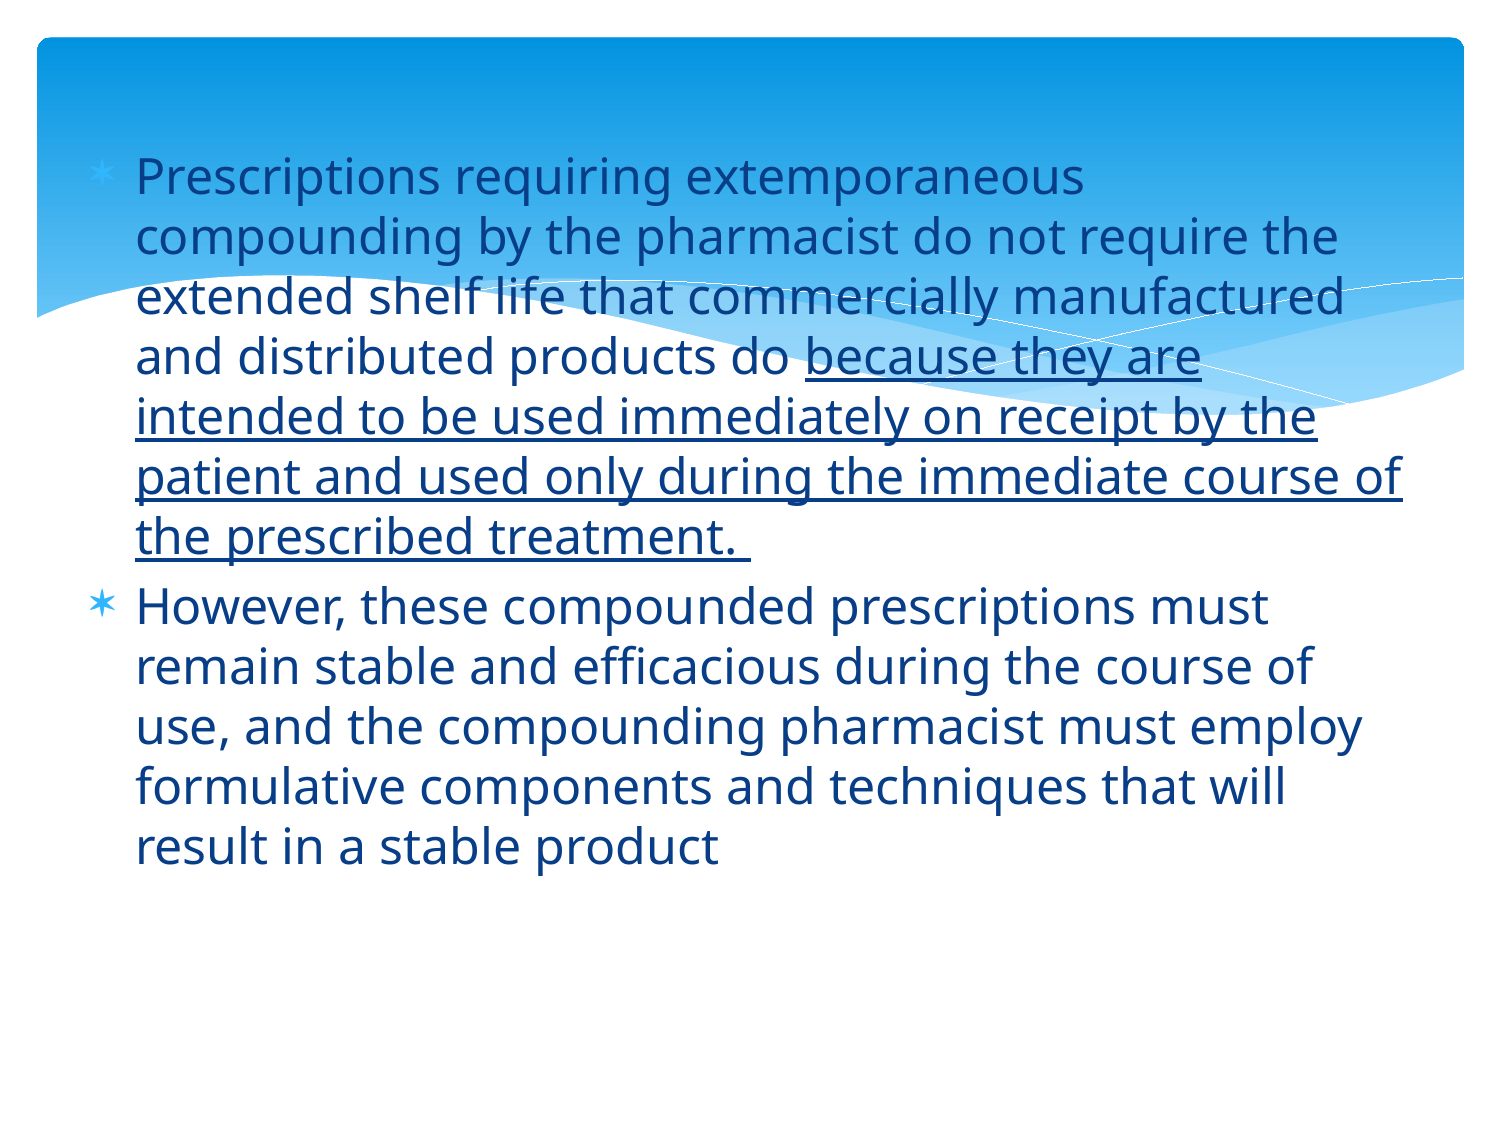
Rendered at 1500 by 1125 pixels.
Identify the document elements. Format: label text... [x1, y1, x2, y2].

list Prescriptions requiring extemporaneous compounding by the pharmacist do not require the extended shelf life that commercially manufactured and distributed products do because they are intended to be used immediately on receipt by the patient and used only during the immediate course of the prescribed treatment. However, these compounded prescriptions must remain stable and efficacious during the course of use, and the compounding pharmacist must employ formulative components and techniques that will result in a stable product [75, 137, 1425, 986]
